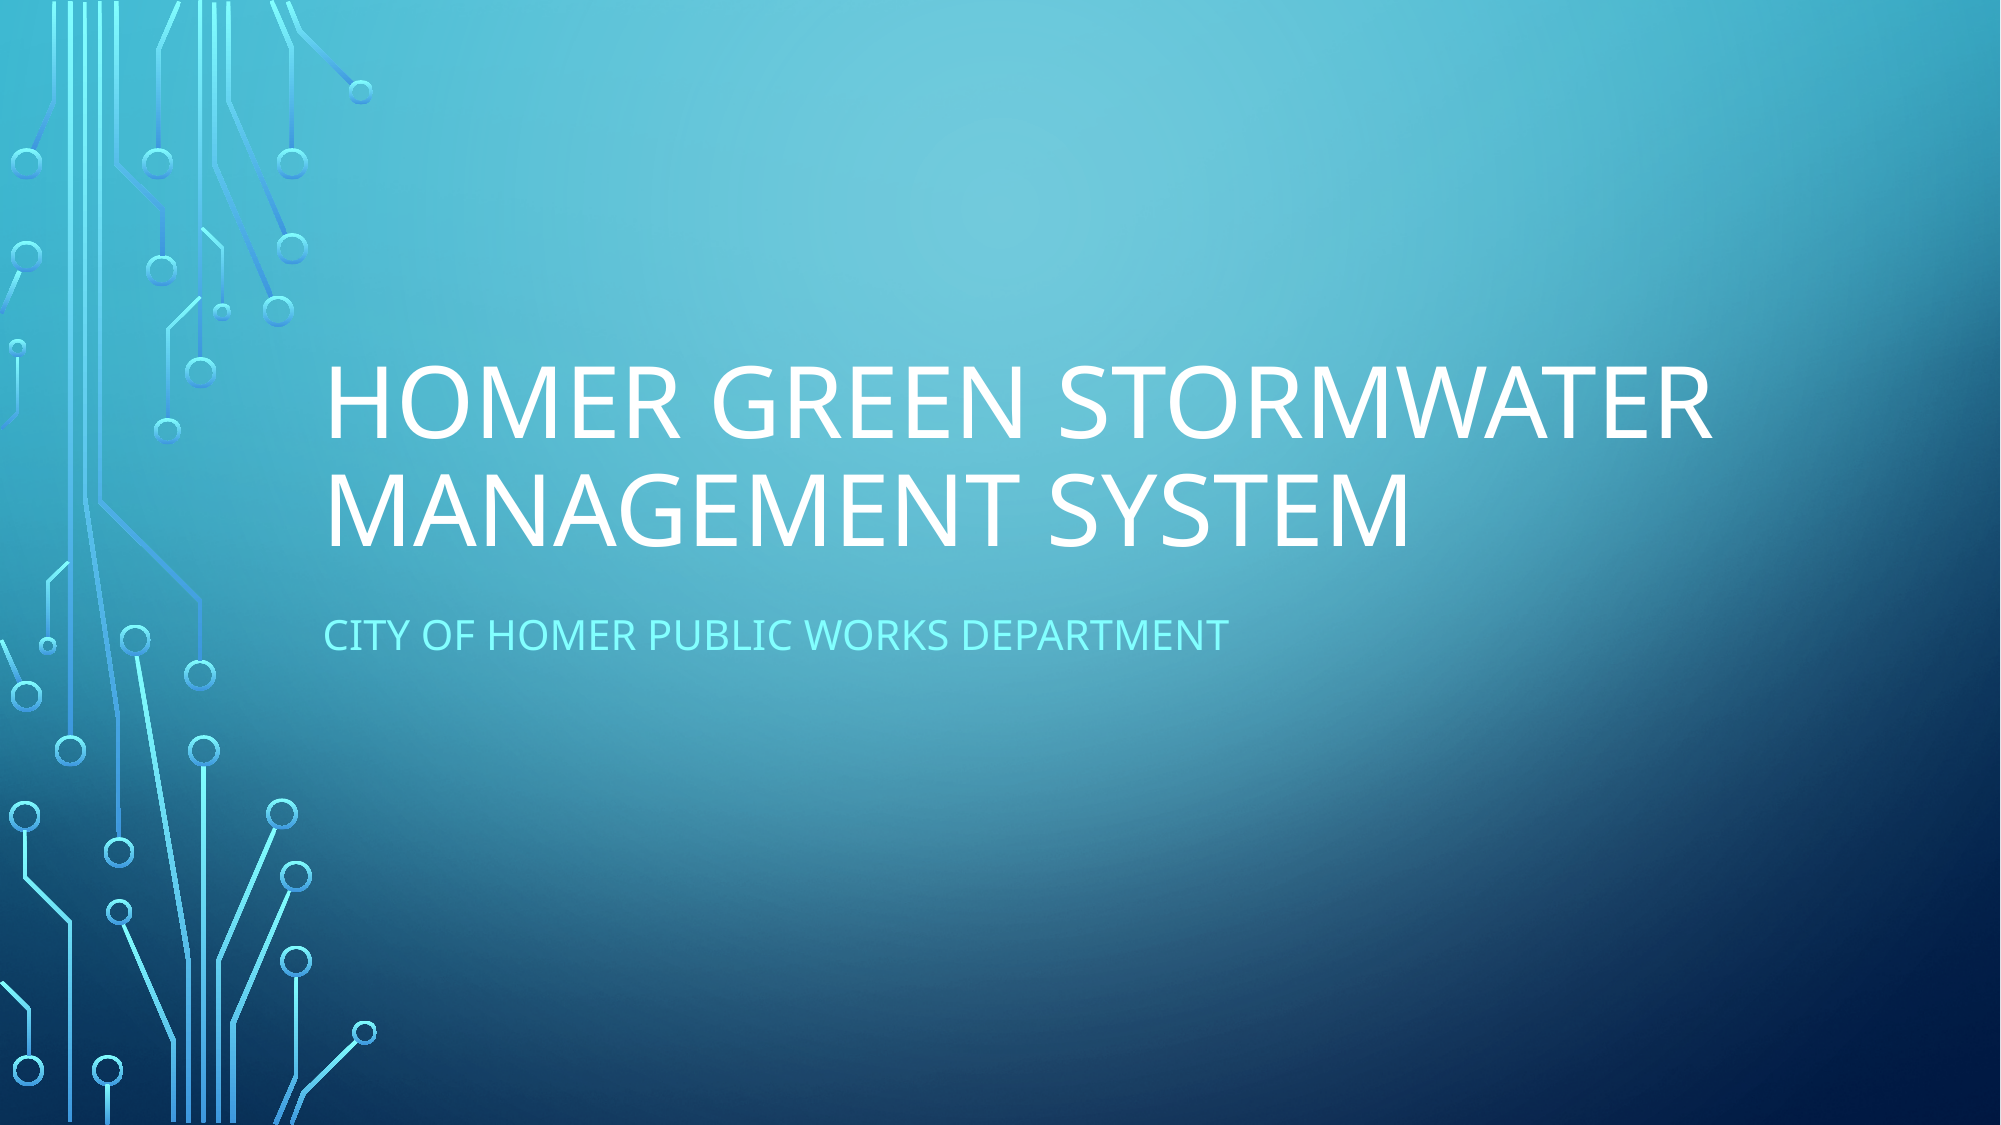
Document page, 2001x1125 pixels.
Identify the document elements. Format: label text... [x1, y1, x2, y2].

title Homer Green stormwater management system [307, 184, 1750, 576]
subtitle City of Homer Public Works Department [307, 590, 1750, 863]
